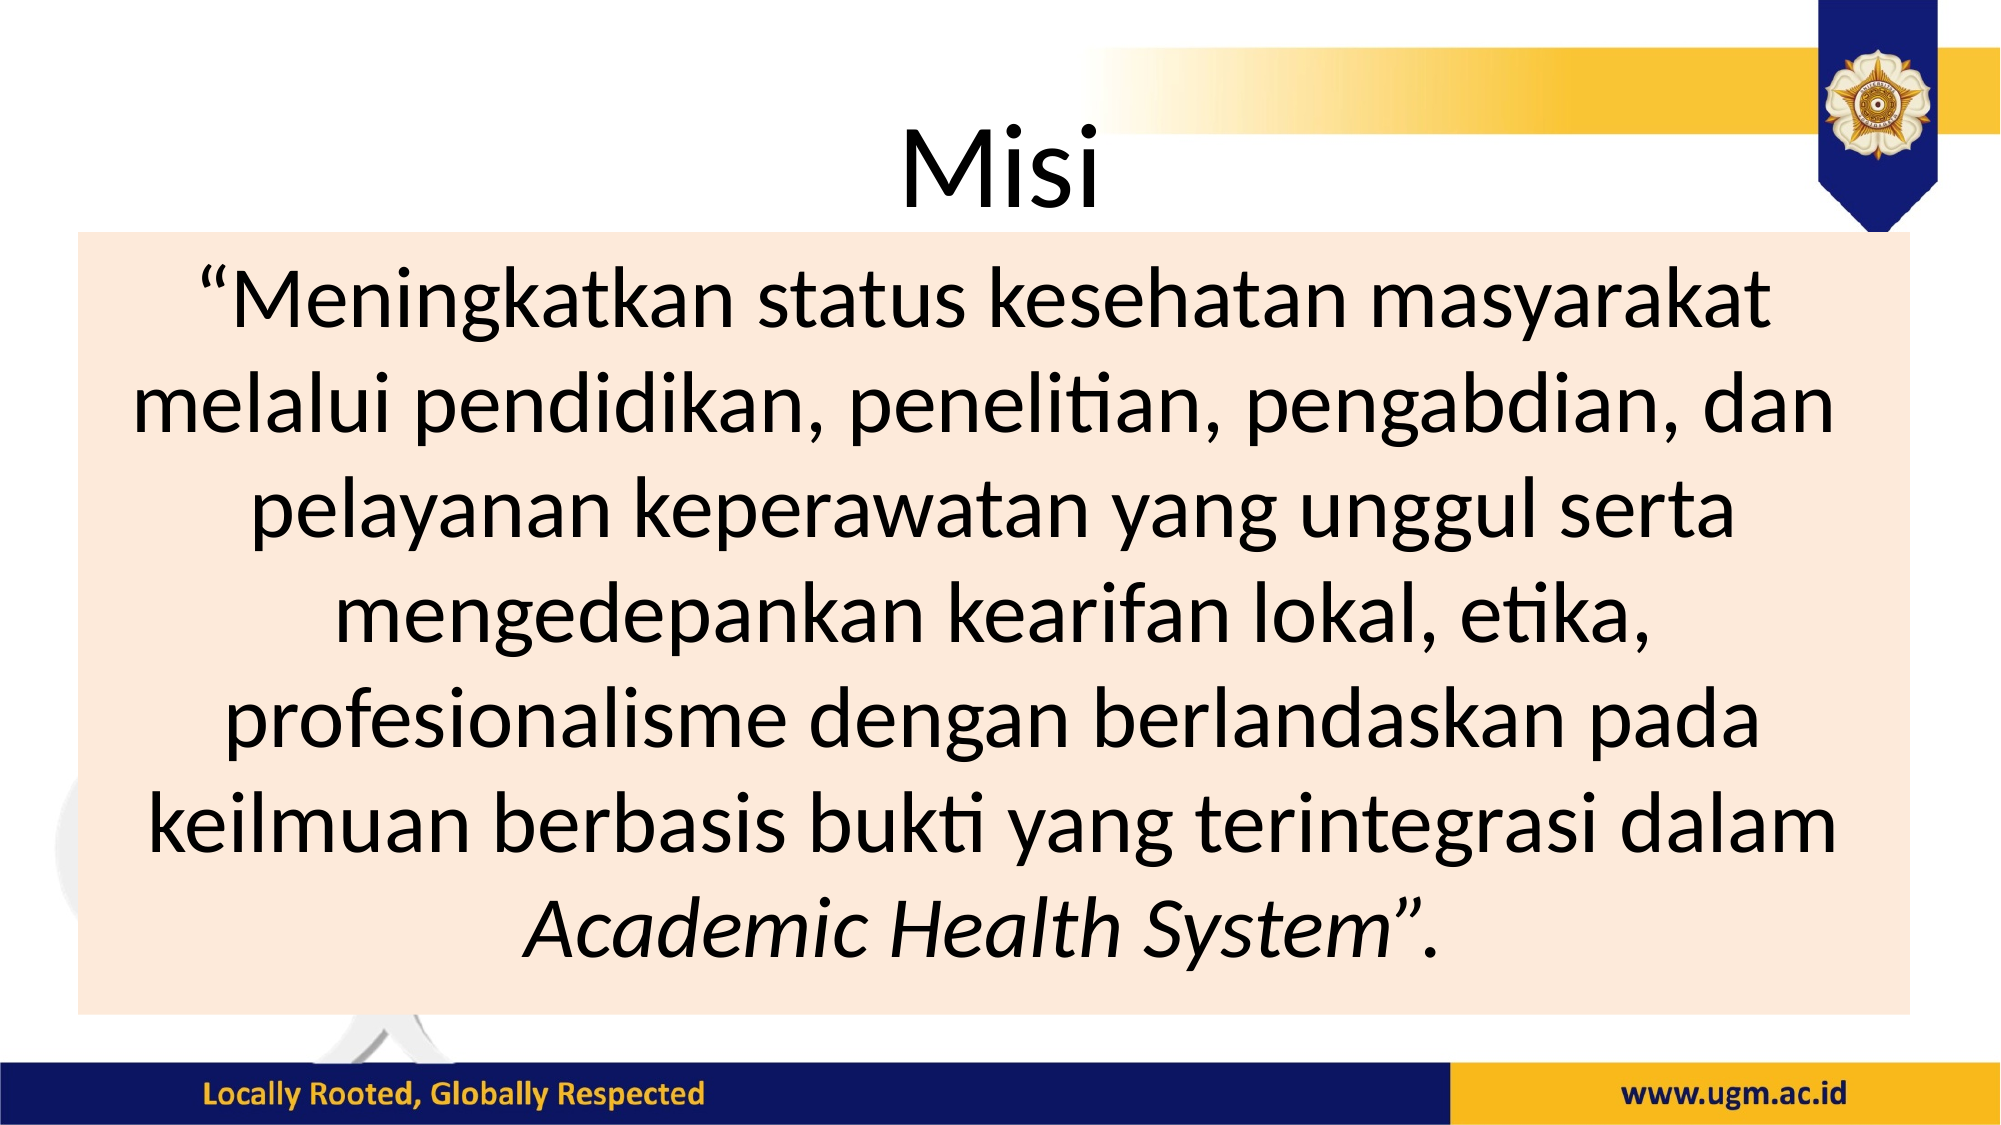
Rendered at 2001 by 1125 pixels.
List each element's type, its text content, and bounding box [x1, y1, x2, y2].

picture [0, 0, 2001, 1125]
subtitle “Meningkatkan status kesehatan masyarakat melalui pendidikan, penelitian, pengabdian, dan pelayanan keperawatan yang unggul serta mengedepankan kearifan lokal, etika, profesionalisme dengan berlandaskan pada keilmuan berbasis bukti yang terintegrasi dalam Academic Health System”. [78, 232, 1910, 1015]
title Misi [150, 38, 1850, 232]
